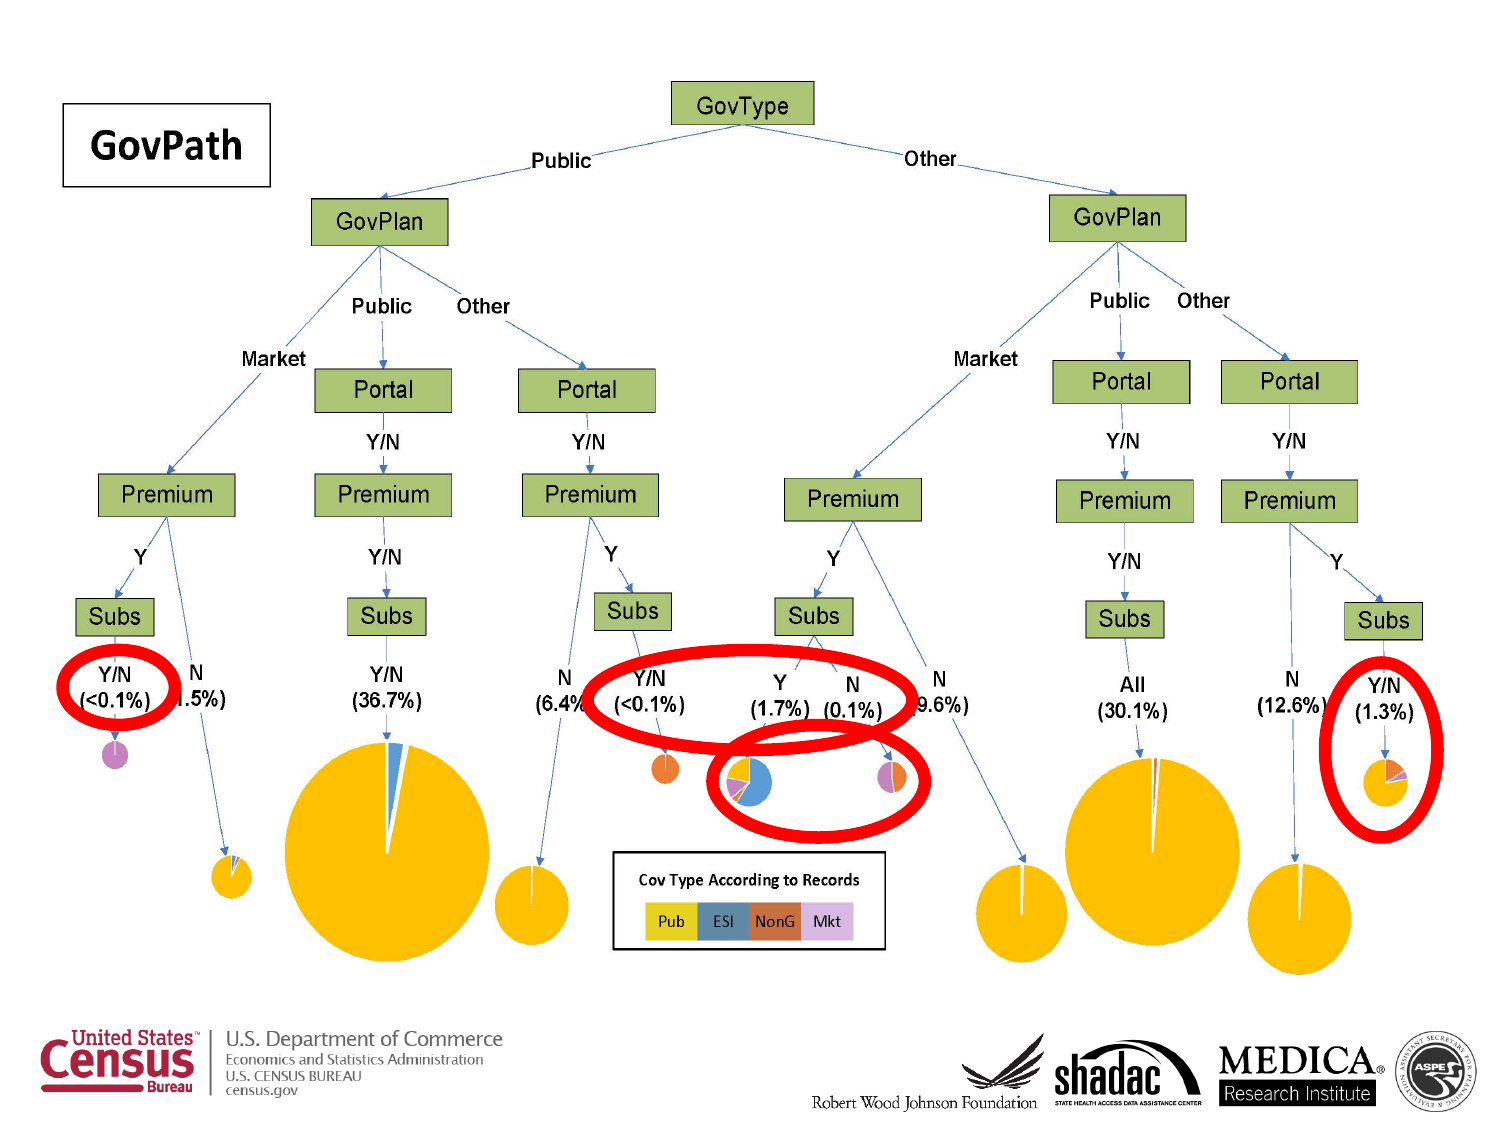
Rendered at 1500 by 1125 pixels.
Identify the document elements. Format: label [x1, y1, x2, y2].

list [37, 62, 1488, 1006]
picture [0, 1022, 1500, 1125]
